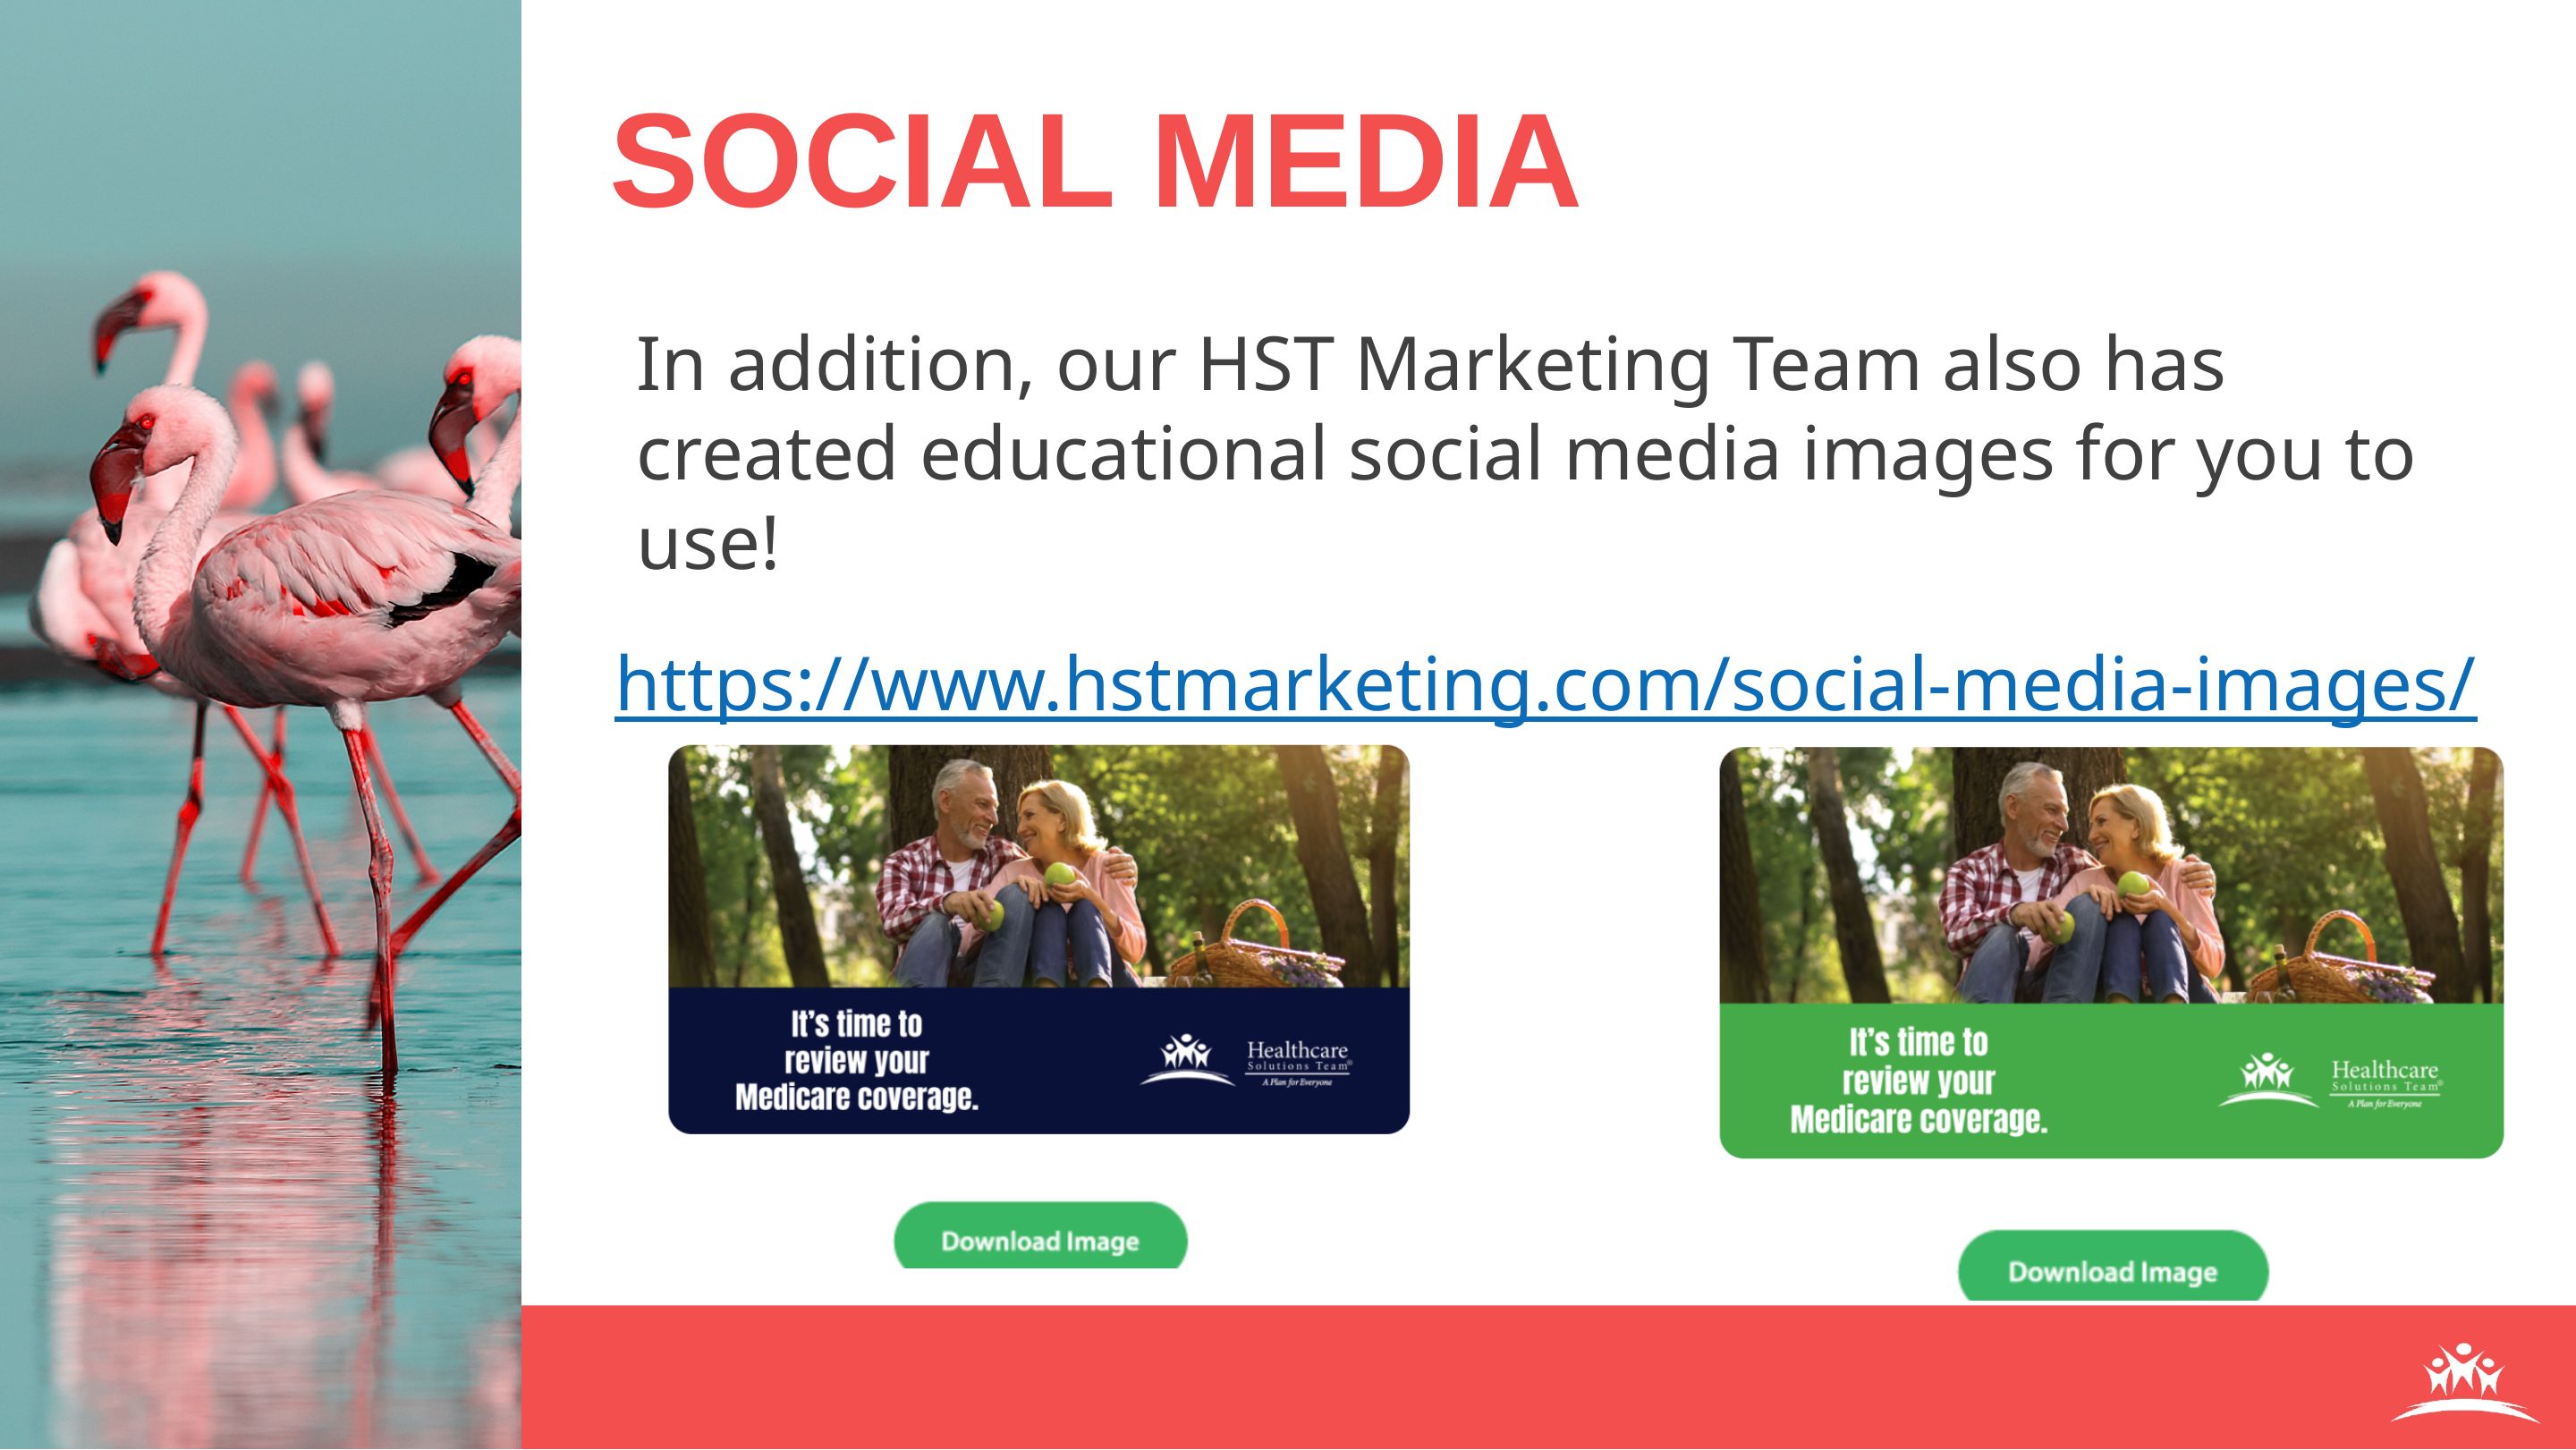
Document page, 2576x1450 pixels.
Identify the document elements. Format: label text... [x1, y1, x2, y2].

picture [0, 0, 521, 1449]
picture [1693, 728, 2532, 1310]
title Social Media [597, 55, 2487, 272]
picture [648, 724, 1452, 1268]
list In addition, our HST Marketing Team also has created educational social media images for you to use! https://www.hstmarketing.com/social-media-images/ [601, 309, 2491, 1220]
